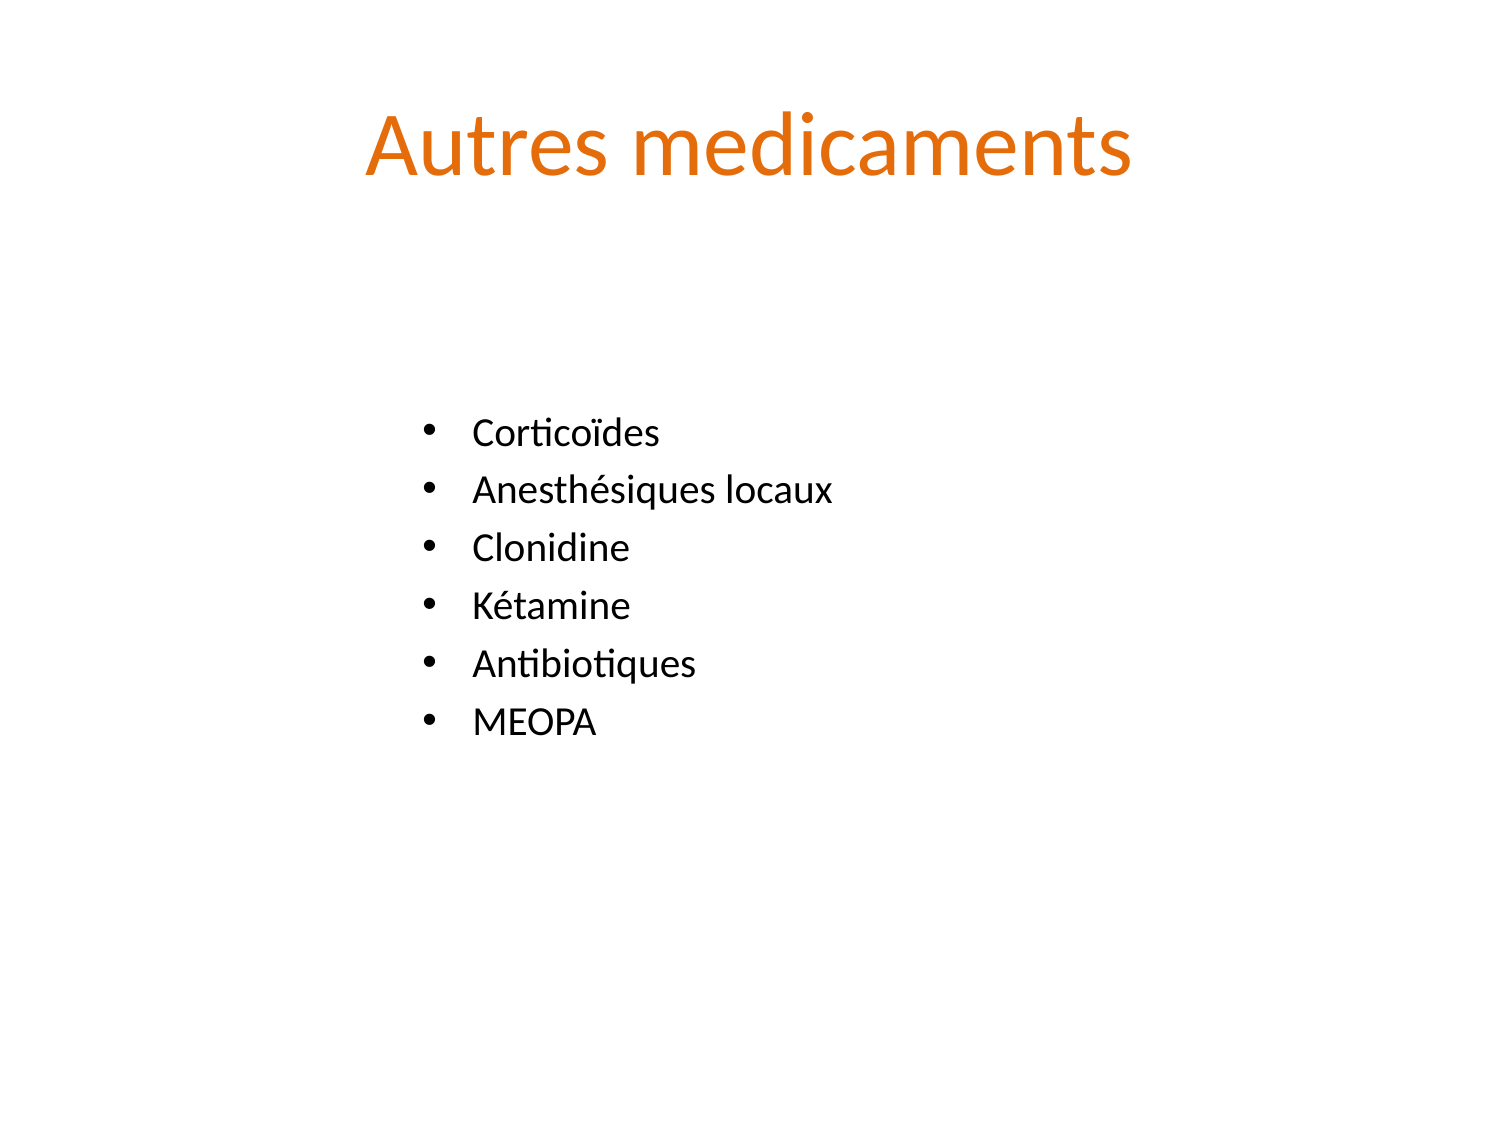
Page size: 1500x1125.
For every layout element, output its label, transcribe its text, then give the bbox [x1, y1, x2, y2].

list Corticoïdes Anesthésiques locaux Clonidine Kétamine Antibiotiques MEOPA [407, 397, 1081, 757]
title Autres medicaments [75, 45, 1425, 233]
